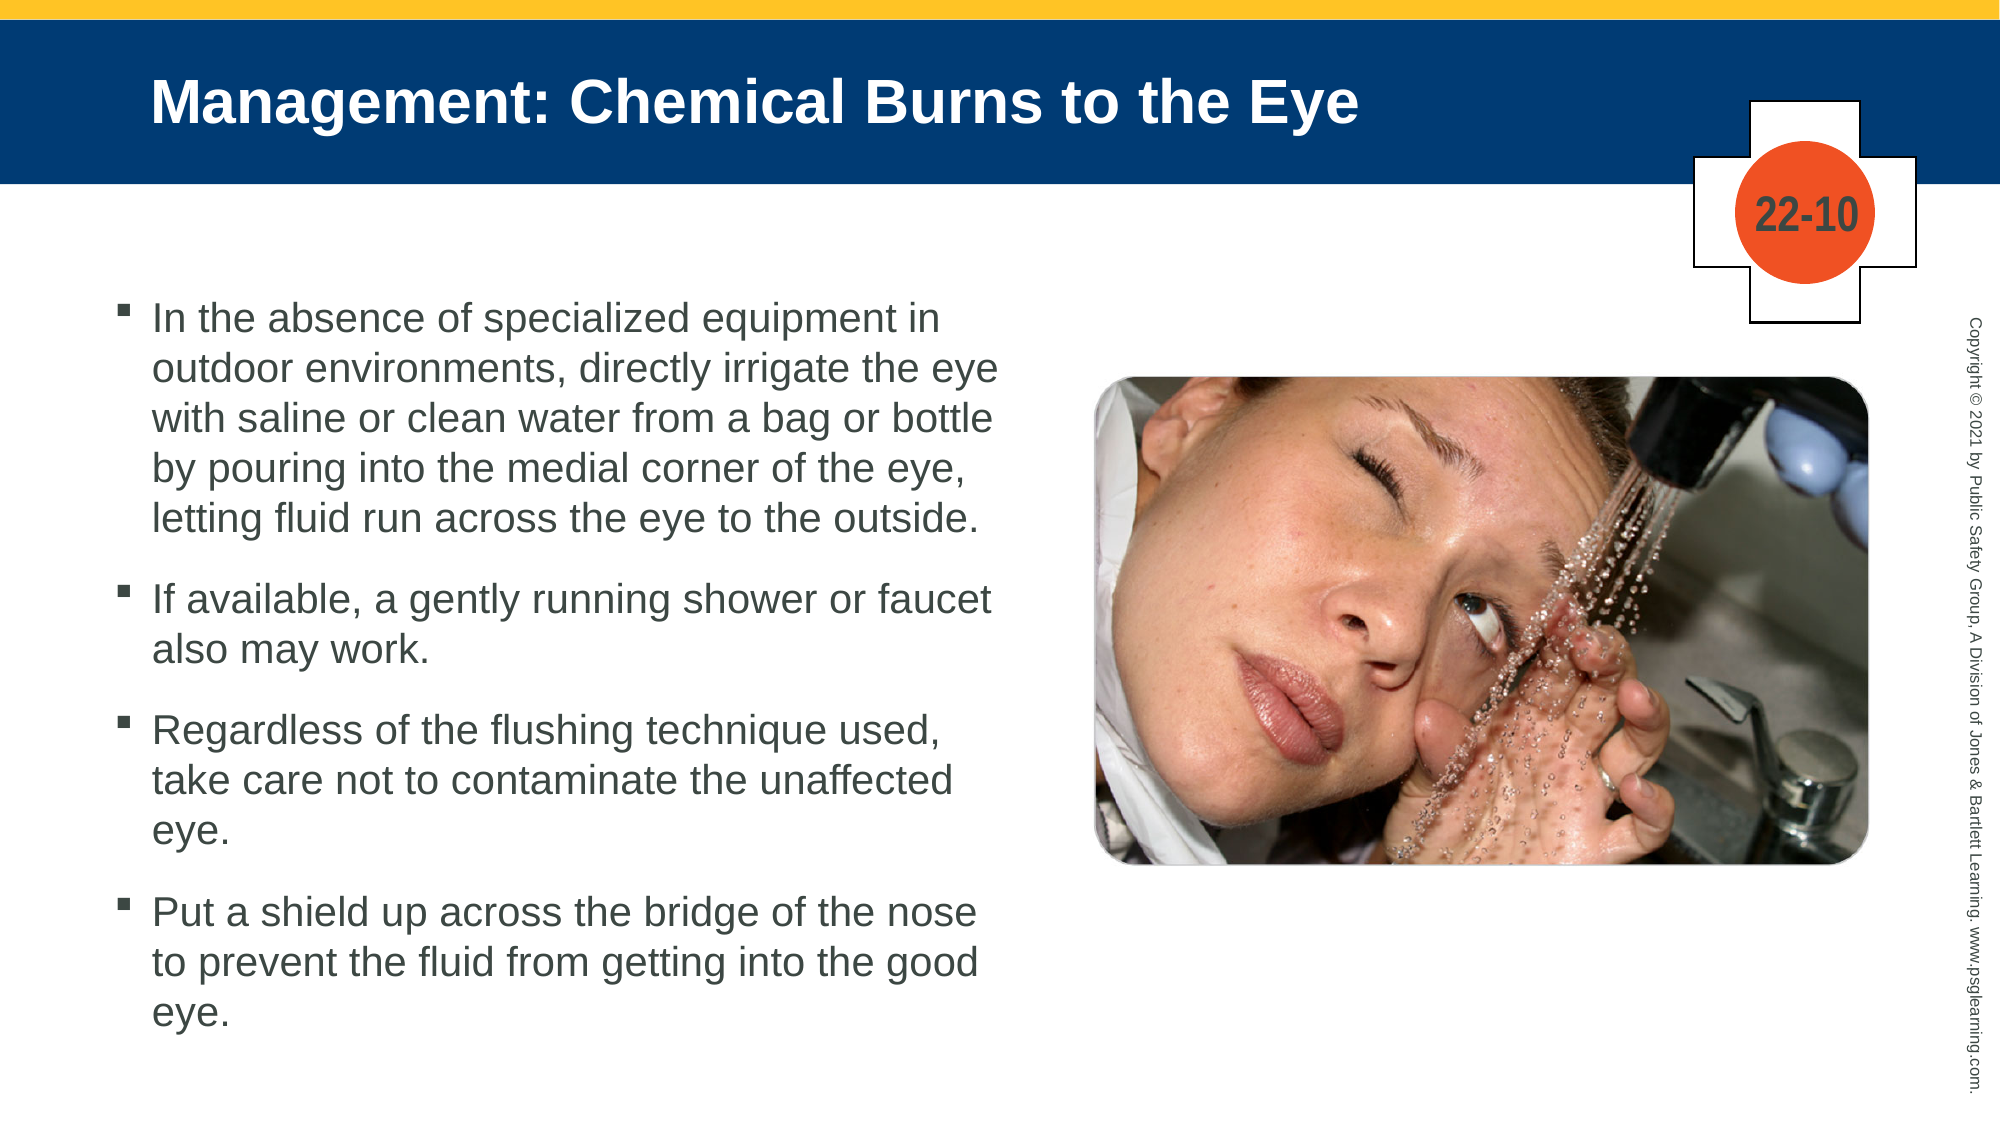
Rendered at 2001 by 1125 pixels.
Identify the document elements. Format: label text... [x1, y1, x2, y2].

title Management: Chemical Burns to the Eye [0, 19, 2000, 185]
picture [1077, 365, 1874, 881]
list In the absence of specialized equipment in outdoor environments, directly irrigate the eye with saline or clean water from a bag or bottle by pouring into the medial corner of the eye, letting fluid run across the eye to the outside. If available, a gently running shower or faucet also may work. Regardless of the flushing technique used, take care not to contaminate the unaffected eye. Put a shield up across the bridge of the nose to prevent the fluid from getting into the good eye. [99, 282, 1024, 1059]
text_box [1677, 101, 1938, 323]
